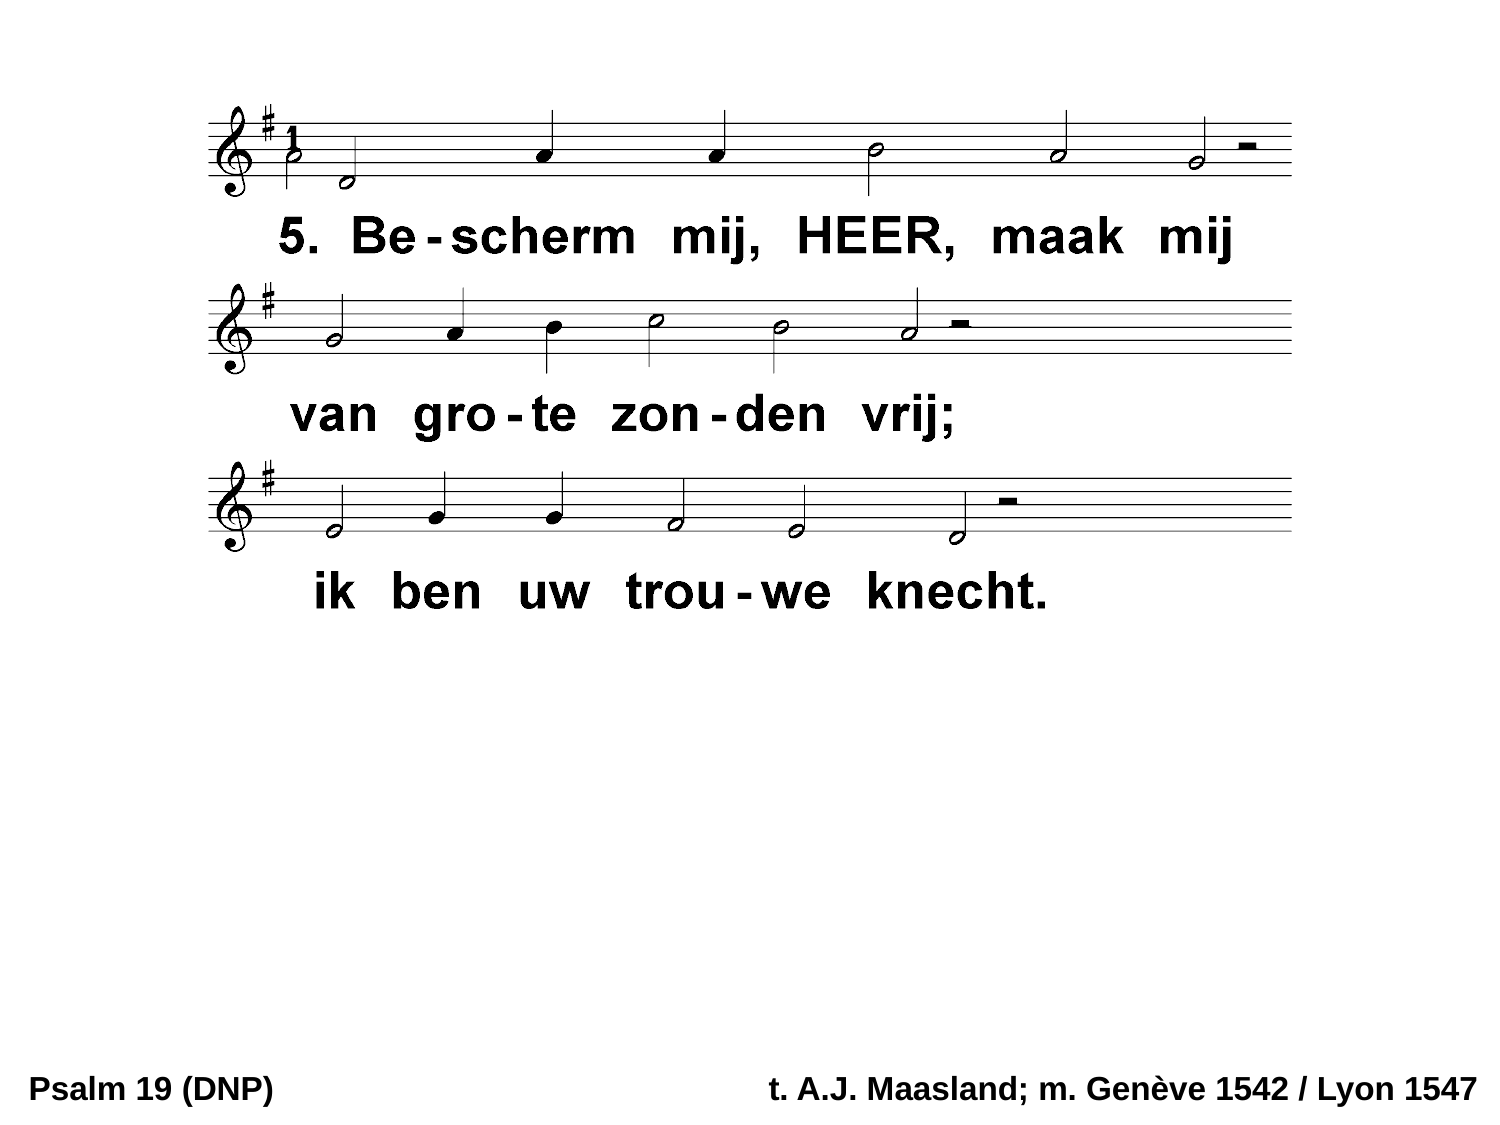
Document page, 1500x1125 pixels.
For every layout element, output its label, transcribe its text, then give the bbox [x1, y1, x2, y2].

picture [208, 103, 1292, 609]
text_box Psalm 19 (DNP) t. A.J. Maasland; m. Genève 1542 / Lyon 1547 [13, 1059, 1495, 1115]
